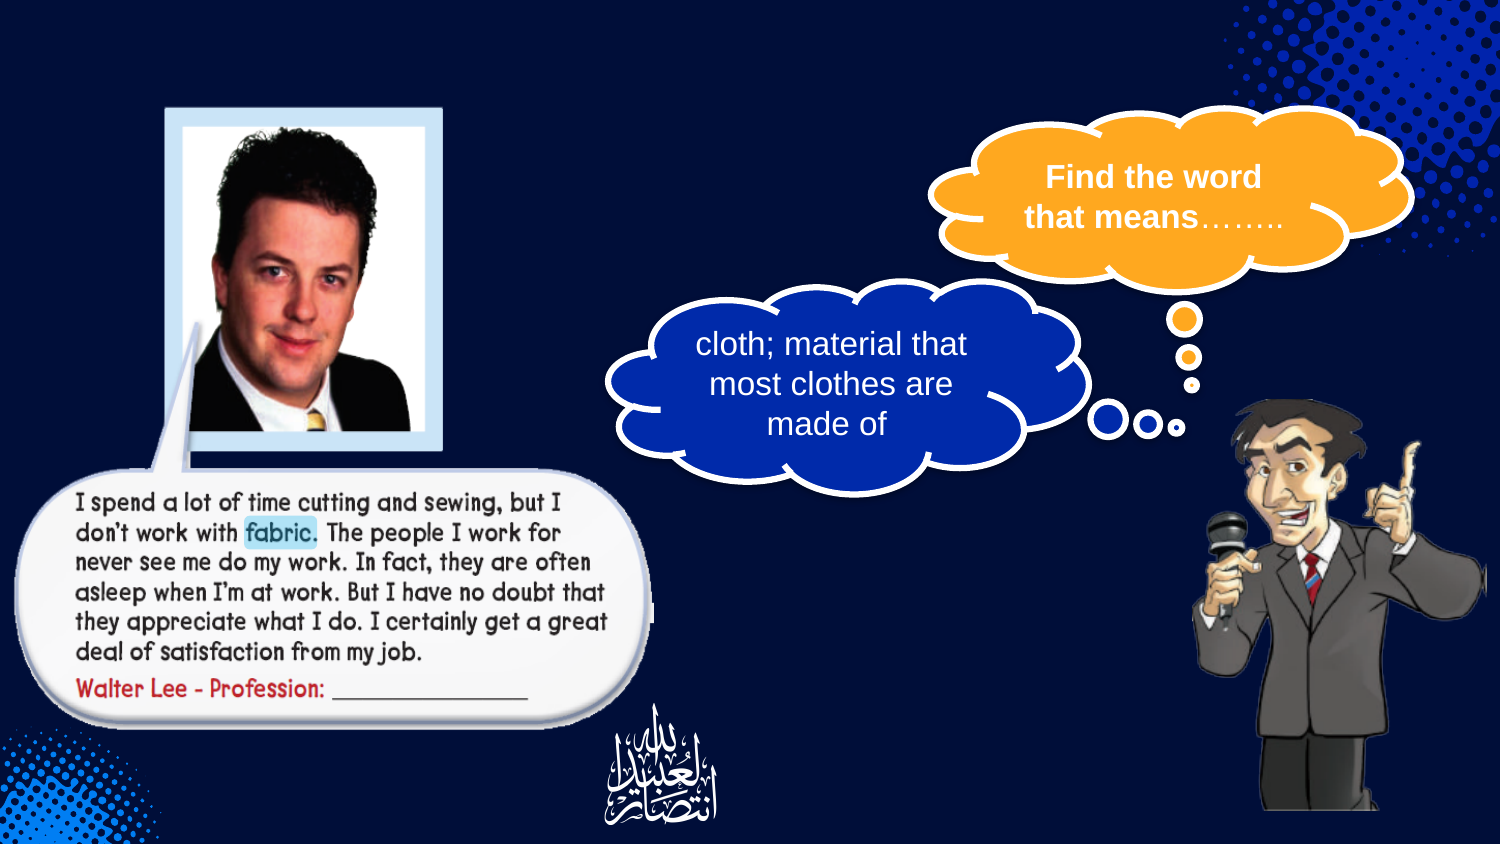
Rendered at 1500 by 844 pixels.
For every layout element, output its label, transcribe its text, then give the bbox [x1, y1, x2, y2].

text_box Find the word that means…….. [1175, 344, 1203, 371]
text_box Find the word that means…….. [927, 105, 1415, 292]
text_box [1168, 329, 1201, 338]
title B [657, 241, 879, 317]
text_box cloth; material that most clothes are made of [1087, 398, 1129, 441]
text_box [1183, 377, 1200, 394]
picture [1192, 399, 1488, 811]
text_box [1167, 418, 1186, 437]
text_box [712, 422, 787, 496]
picture [0, 90, 729, 833]
text_box cloth; material that most clothes are made of [1133, 409, 1164, 440]
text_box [1148, 247, 1221, 321]
text_box cloth; material that most clothes are made of [657, 278, 1093, 498]
